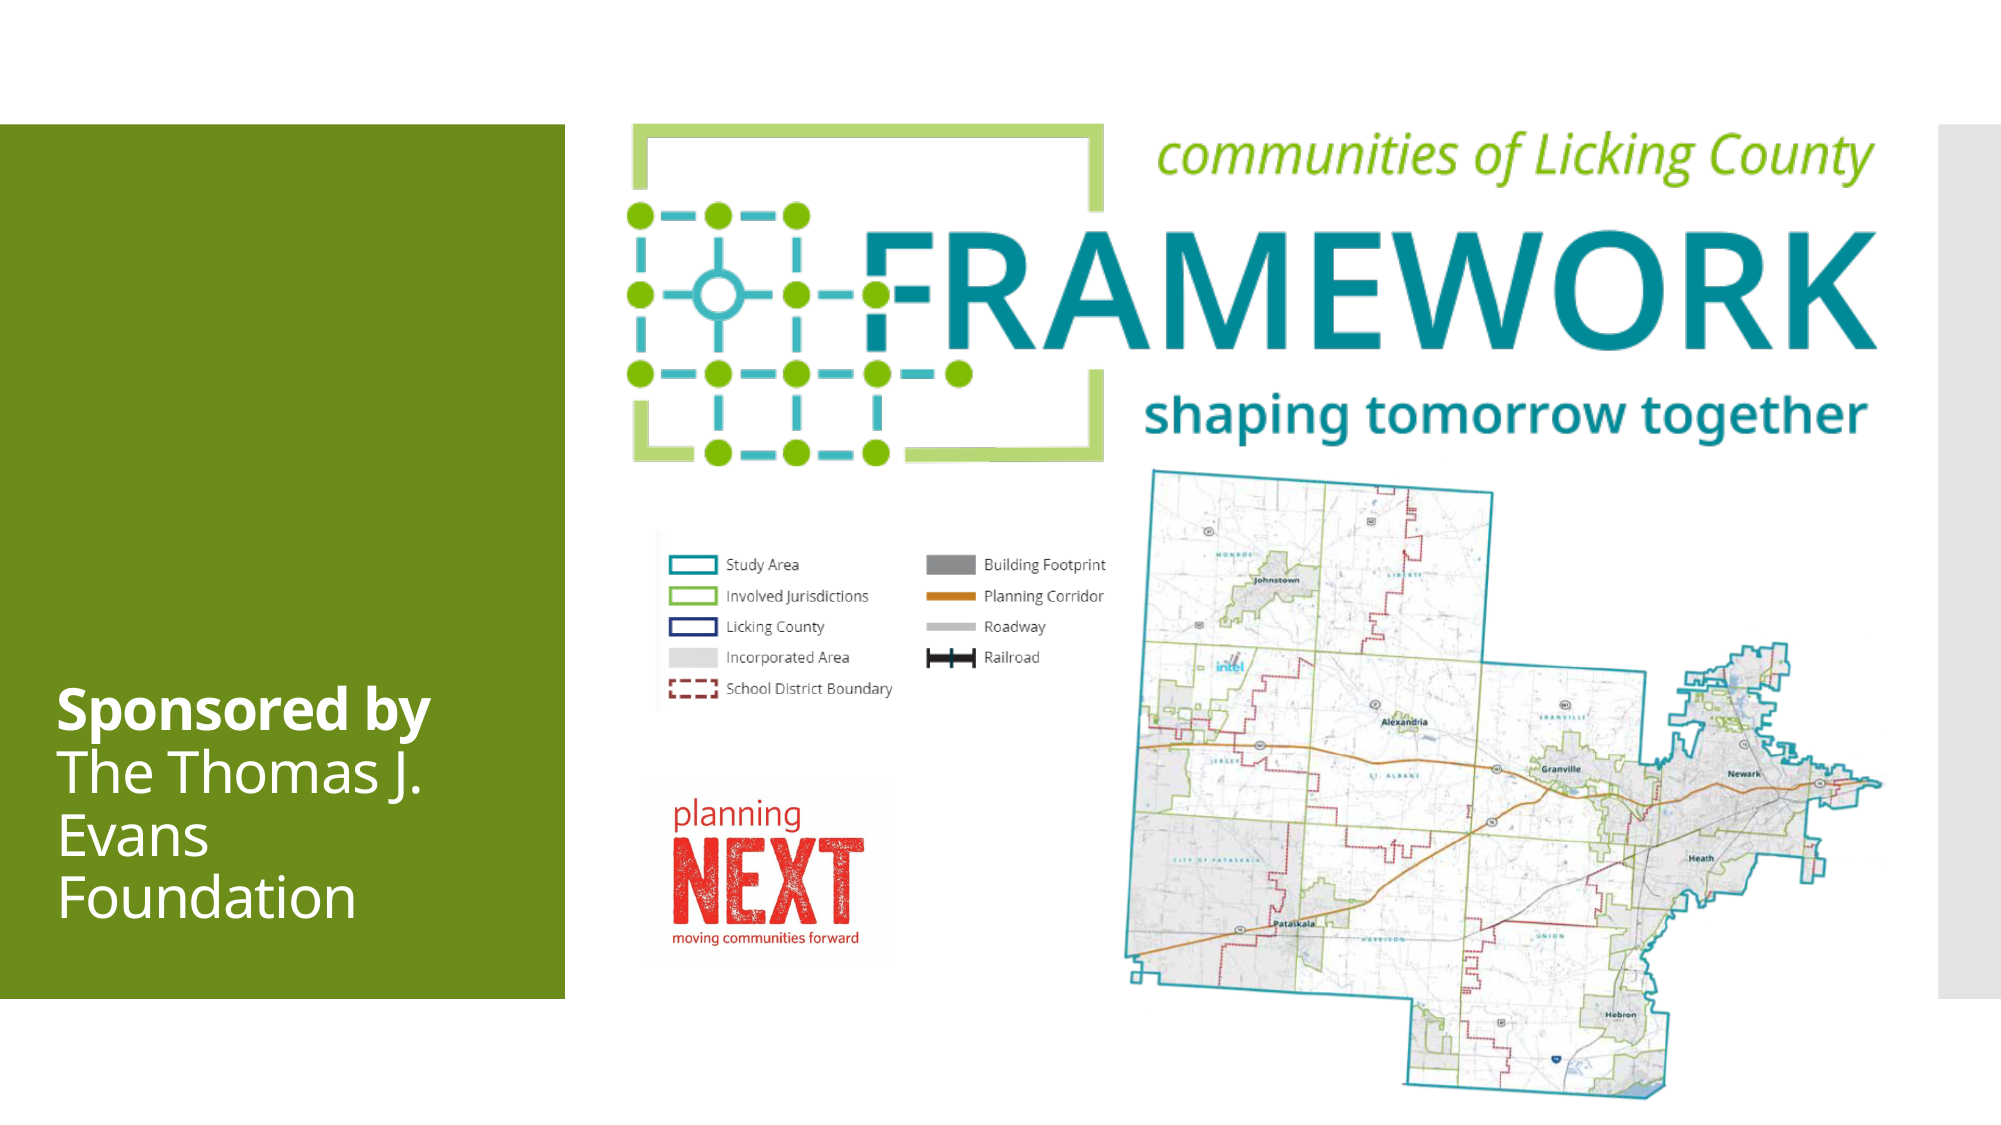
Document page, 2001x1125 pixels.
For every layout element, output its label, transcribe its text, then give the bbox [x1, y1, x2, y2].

picture [588, 61, 1918, 1105]
title Sponsored by The Thomas J. Evans Foundation [41, 184, 525, 940]
picture [643, 780, 891, 966]
